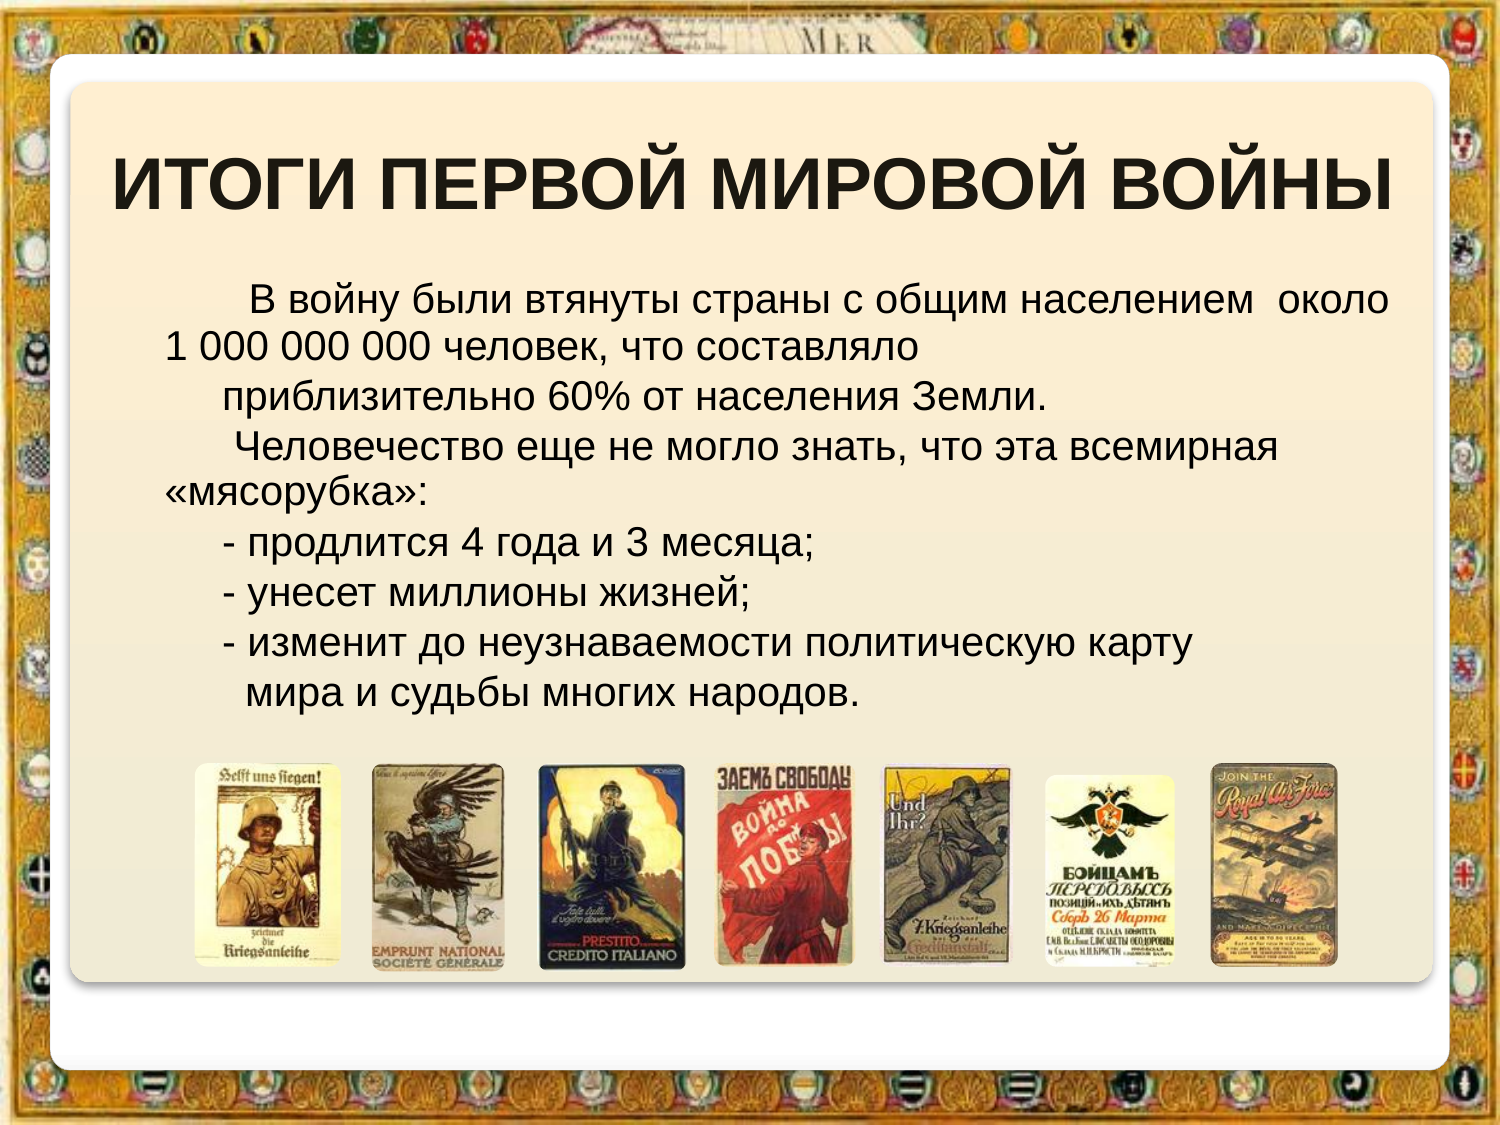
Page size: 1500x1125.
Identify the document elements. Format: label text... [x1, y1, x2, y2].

list В войну были втянуты страны с общим населением около 1 000 000 000 человек, что составляло приблизительно 60% от населения Земли. Человечество еще не могло знать, что эта всемирная «мясорубка»: - продлится 4 года и 3 месяца; - унесет миллионы жизней; - изменит до неузнаваемости политическую карту мира и судьбы многих народов. [91, 267, 1409, 931]
picture [0, 0, 1500, 1125]
title Итоги Первой мировой войны [82, 93, 1425, 267]
